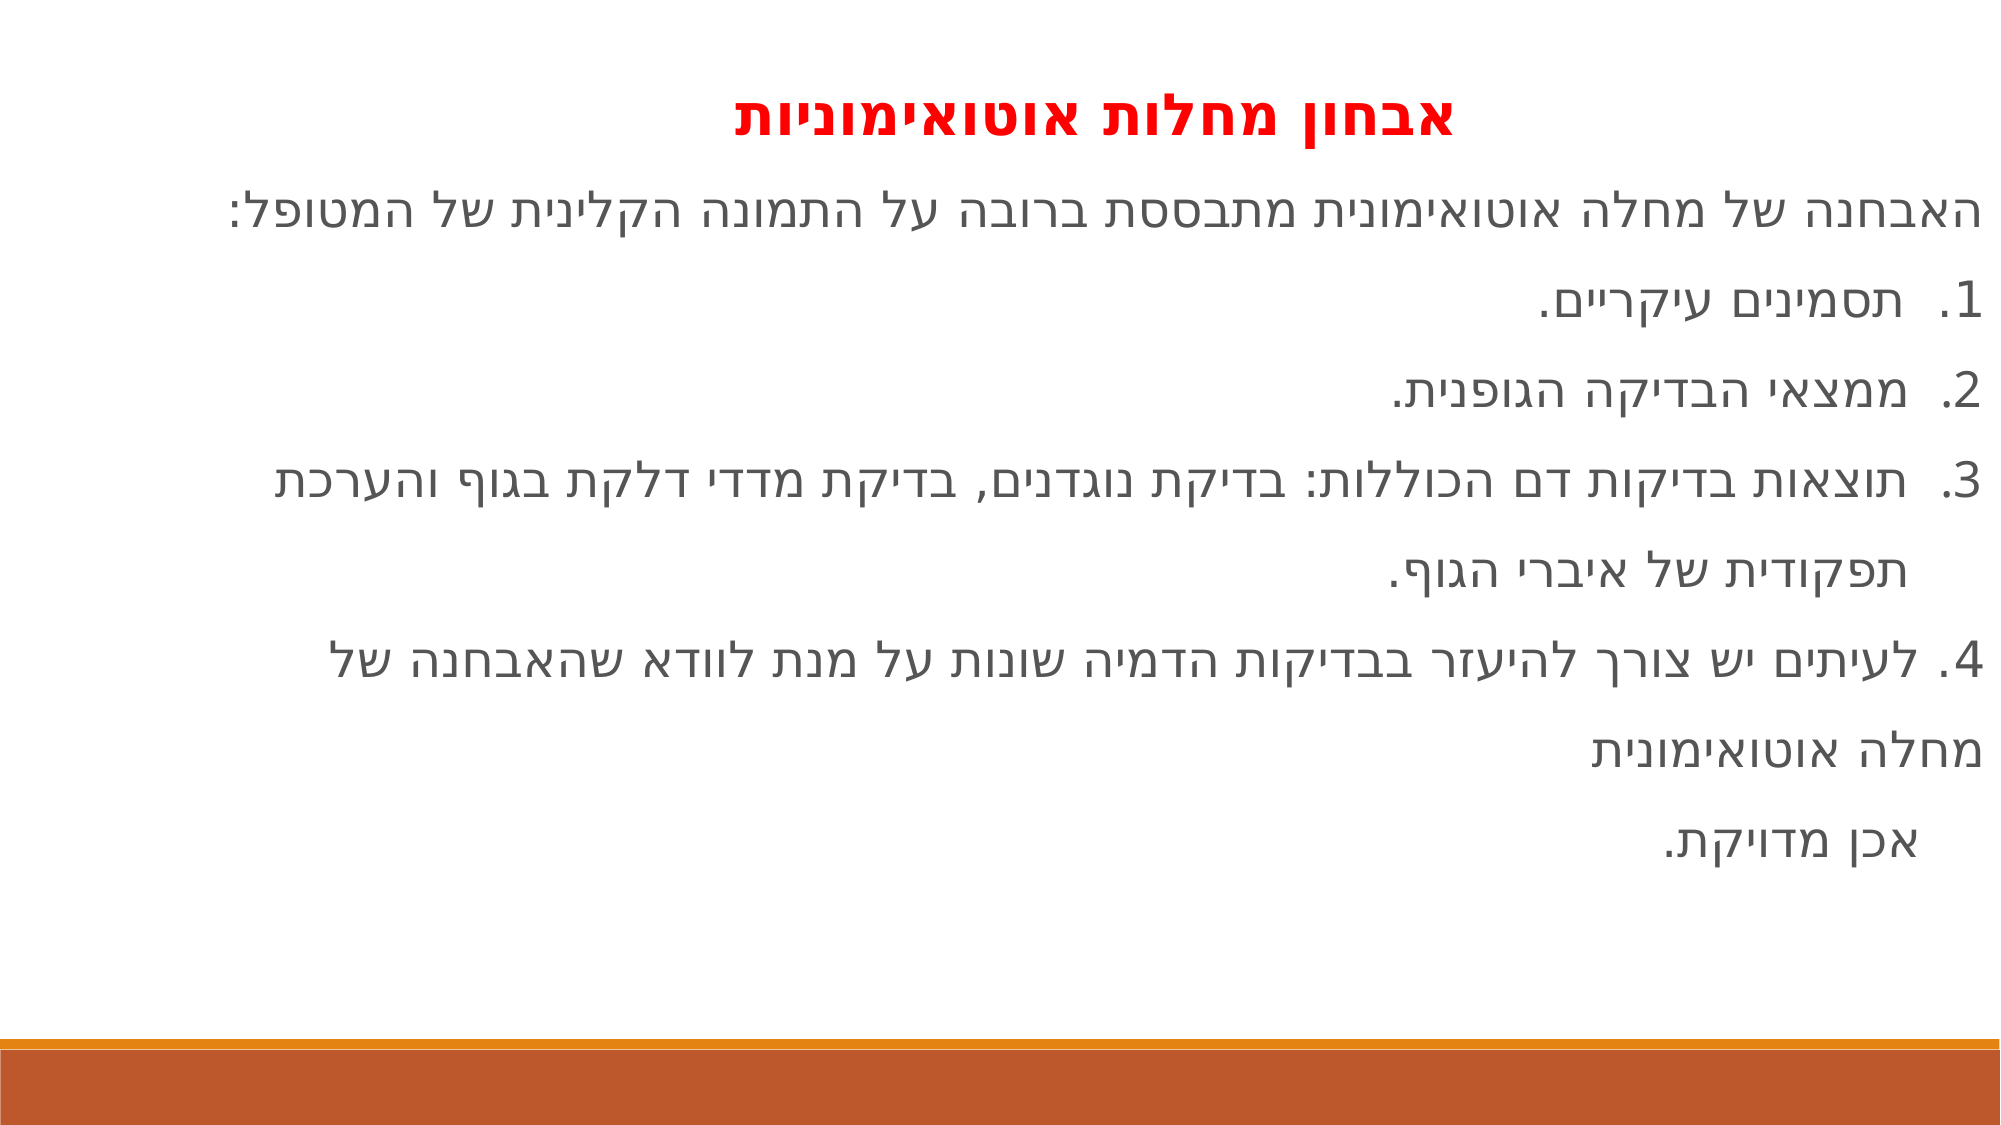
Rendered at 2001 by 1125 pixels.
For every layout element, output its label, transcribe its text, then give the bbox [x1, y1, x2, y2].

text_box אבחון מחלות אוטואימוניות האבחנה של מחלה אוטואימונית מתבססת ברובה על התמונה הקלינית של המטופל: 1. תסמינים עיקריים. ממצאי הבדיקה הגופנית. תוצאות בדיקות דם הכוללות: בדיקת נוגדנים, בדיקת מדדי דלקת בגוף והערכת תפקודית של איברי הגוף. 4. לעיתים יש צורך להיעזר בבדיקות הדמיה שונות על מנת לוודא שהאבחנה של מחלה אוטואימונית אכן מדויקת. [194, 0, 2000, 875]
